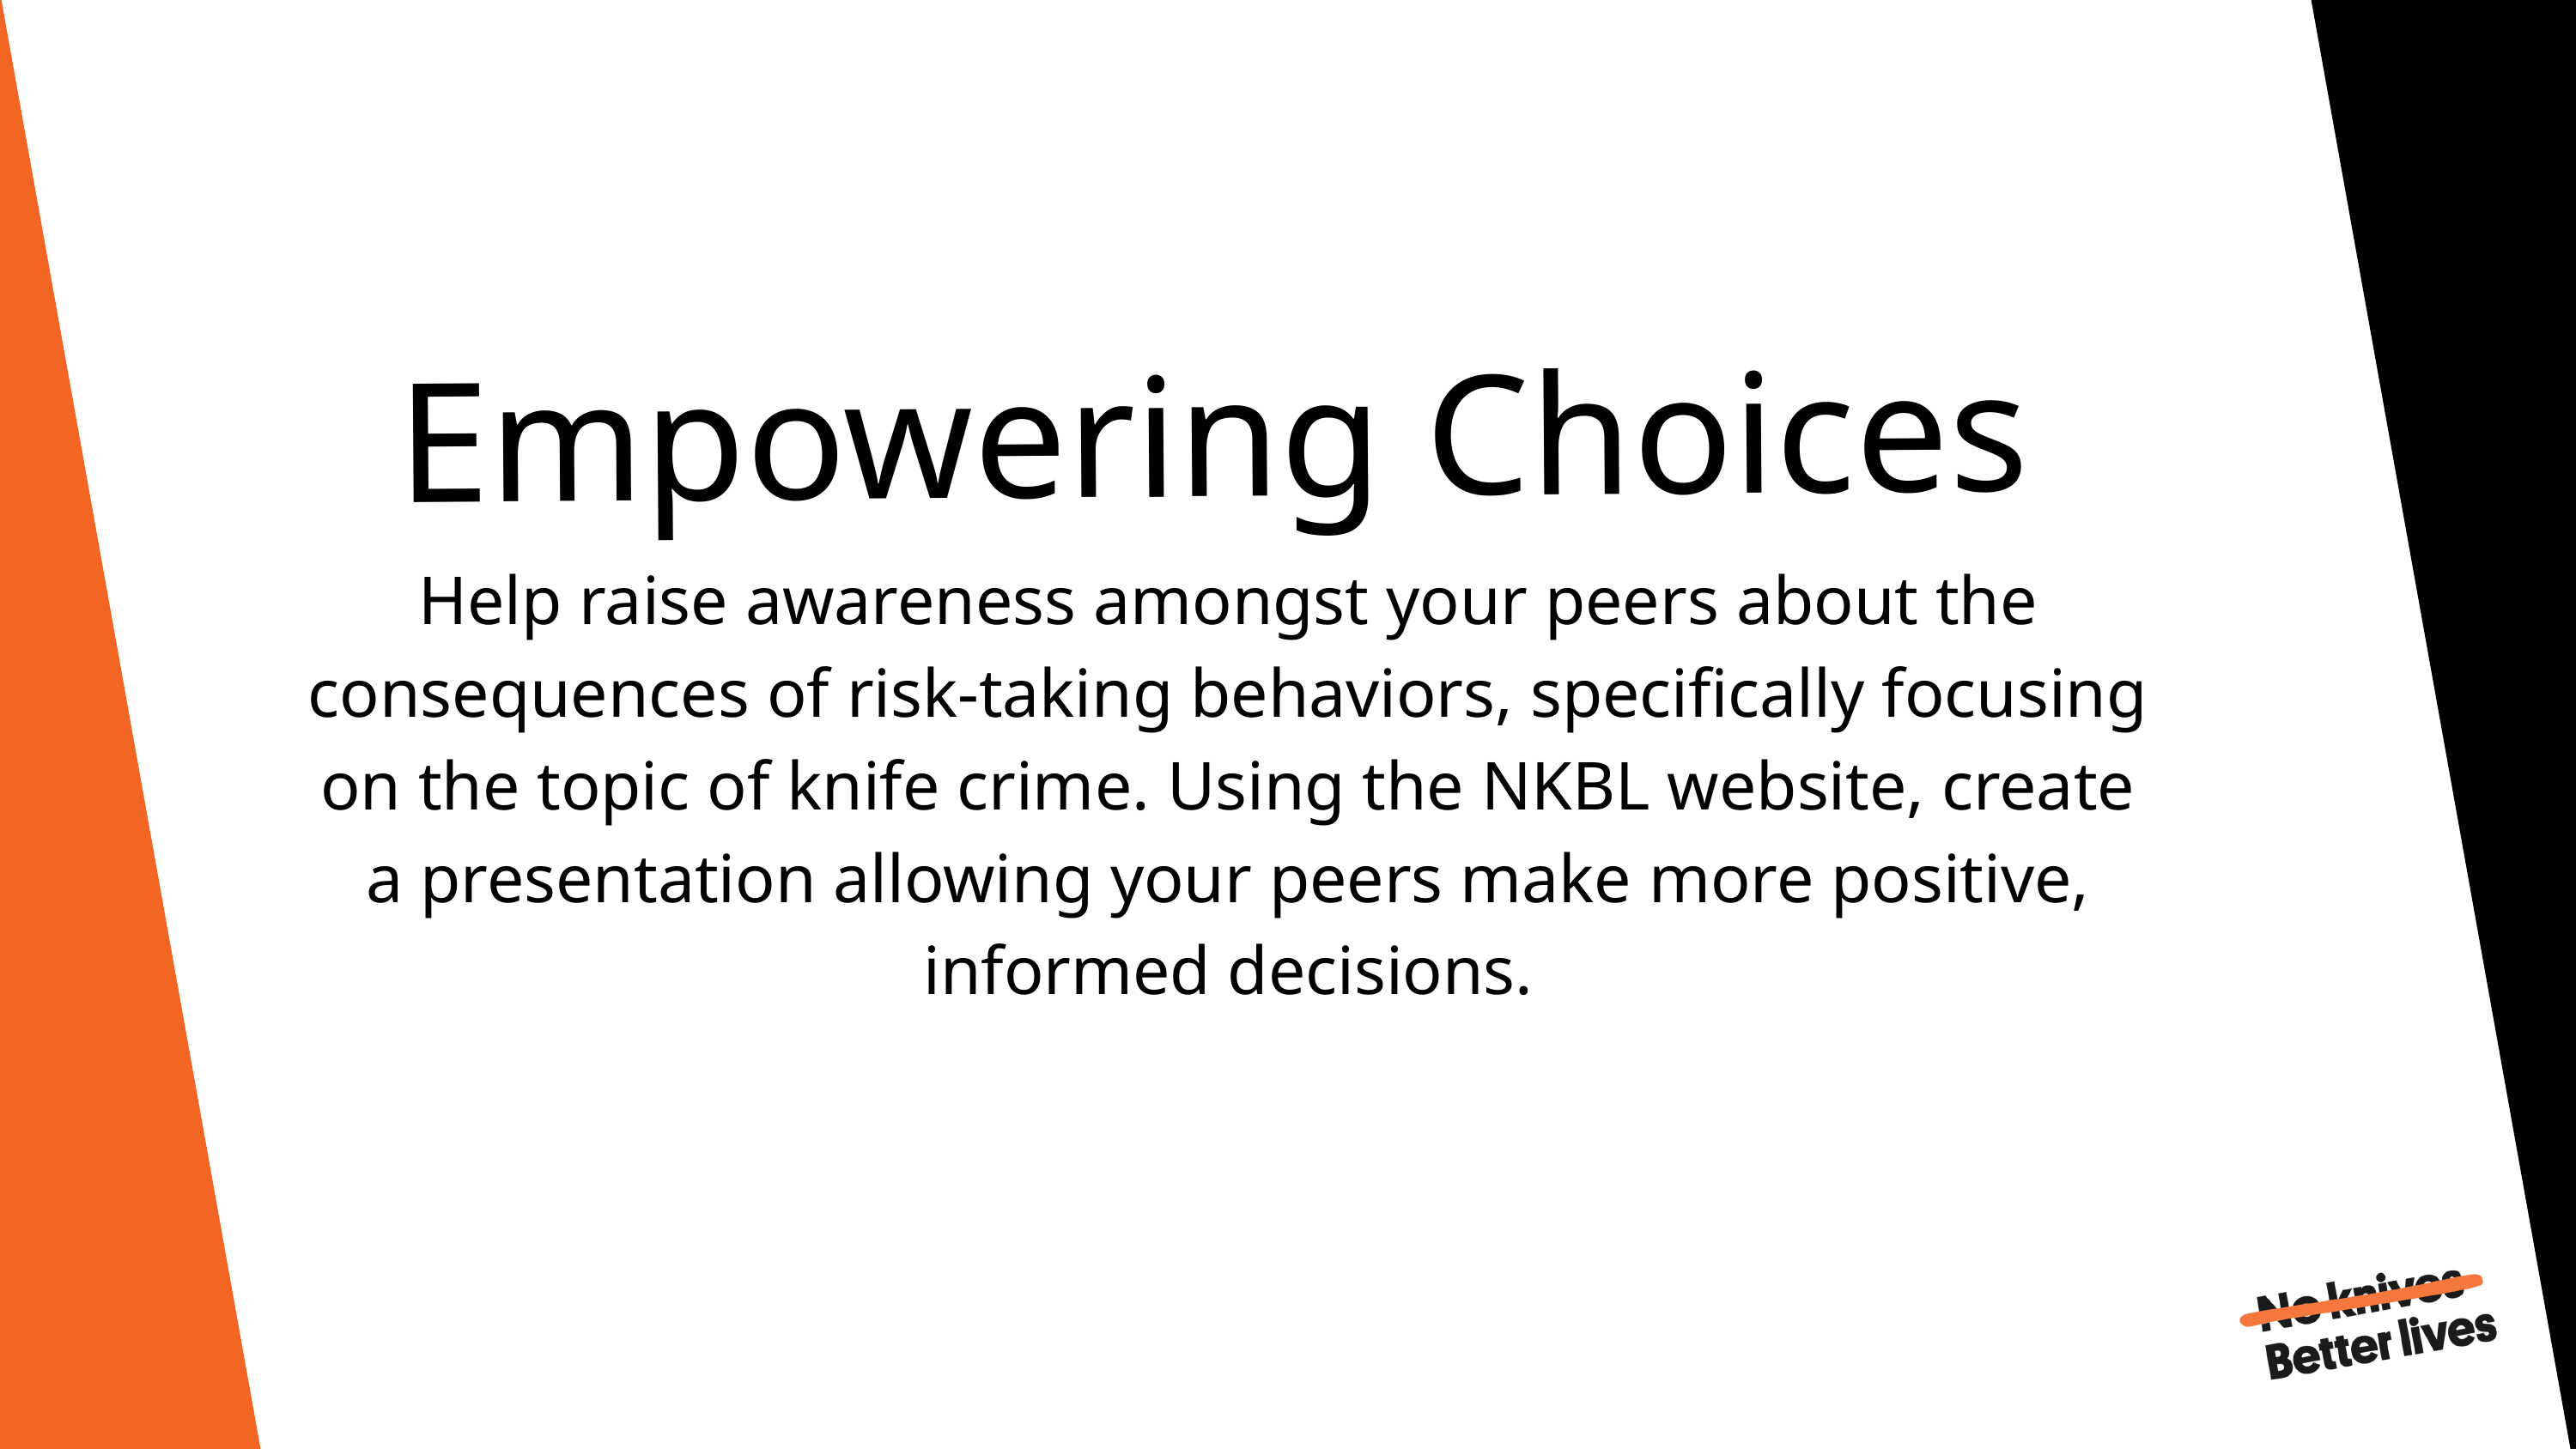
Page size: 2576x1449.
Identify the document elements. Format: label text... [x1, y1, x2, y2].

text_box Help raise awareness amongst your peers about the consequences of risk-taking behaviors, specifically focusing on the topic of knife crime. Using the NKBL website, create a presentation allowing your peers make more positive, informed decisions. [299, 544, 2158, 1449]
text_box Empowering Choices [143, 352, 2306, 707]
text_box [0, 3, 140, 1449]
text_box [2439, 0, 2576, 1449]
text_box [2217, 1243, 2434, 1407]
